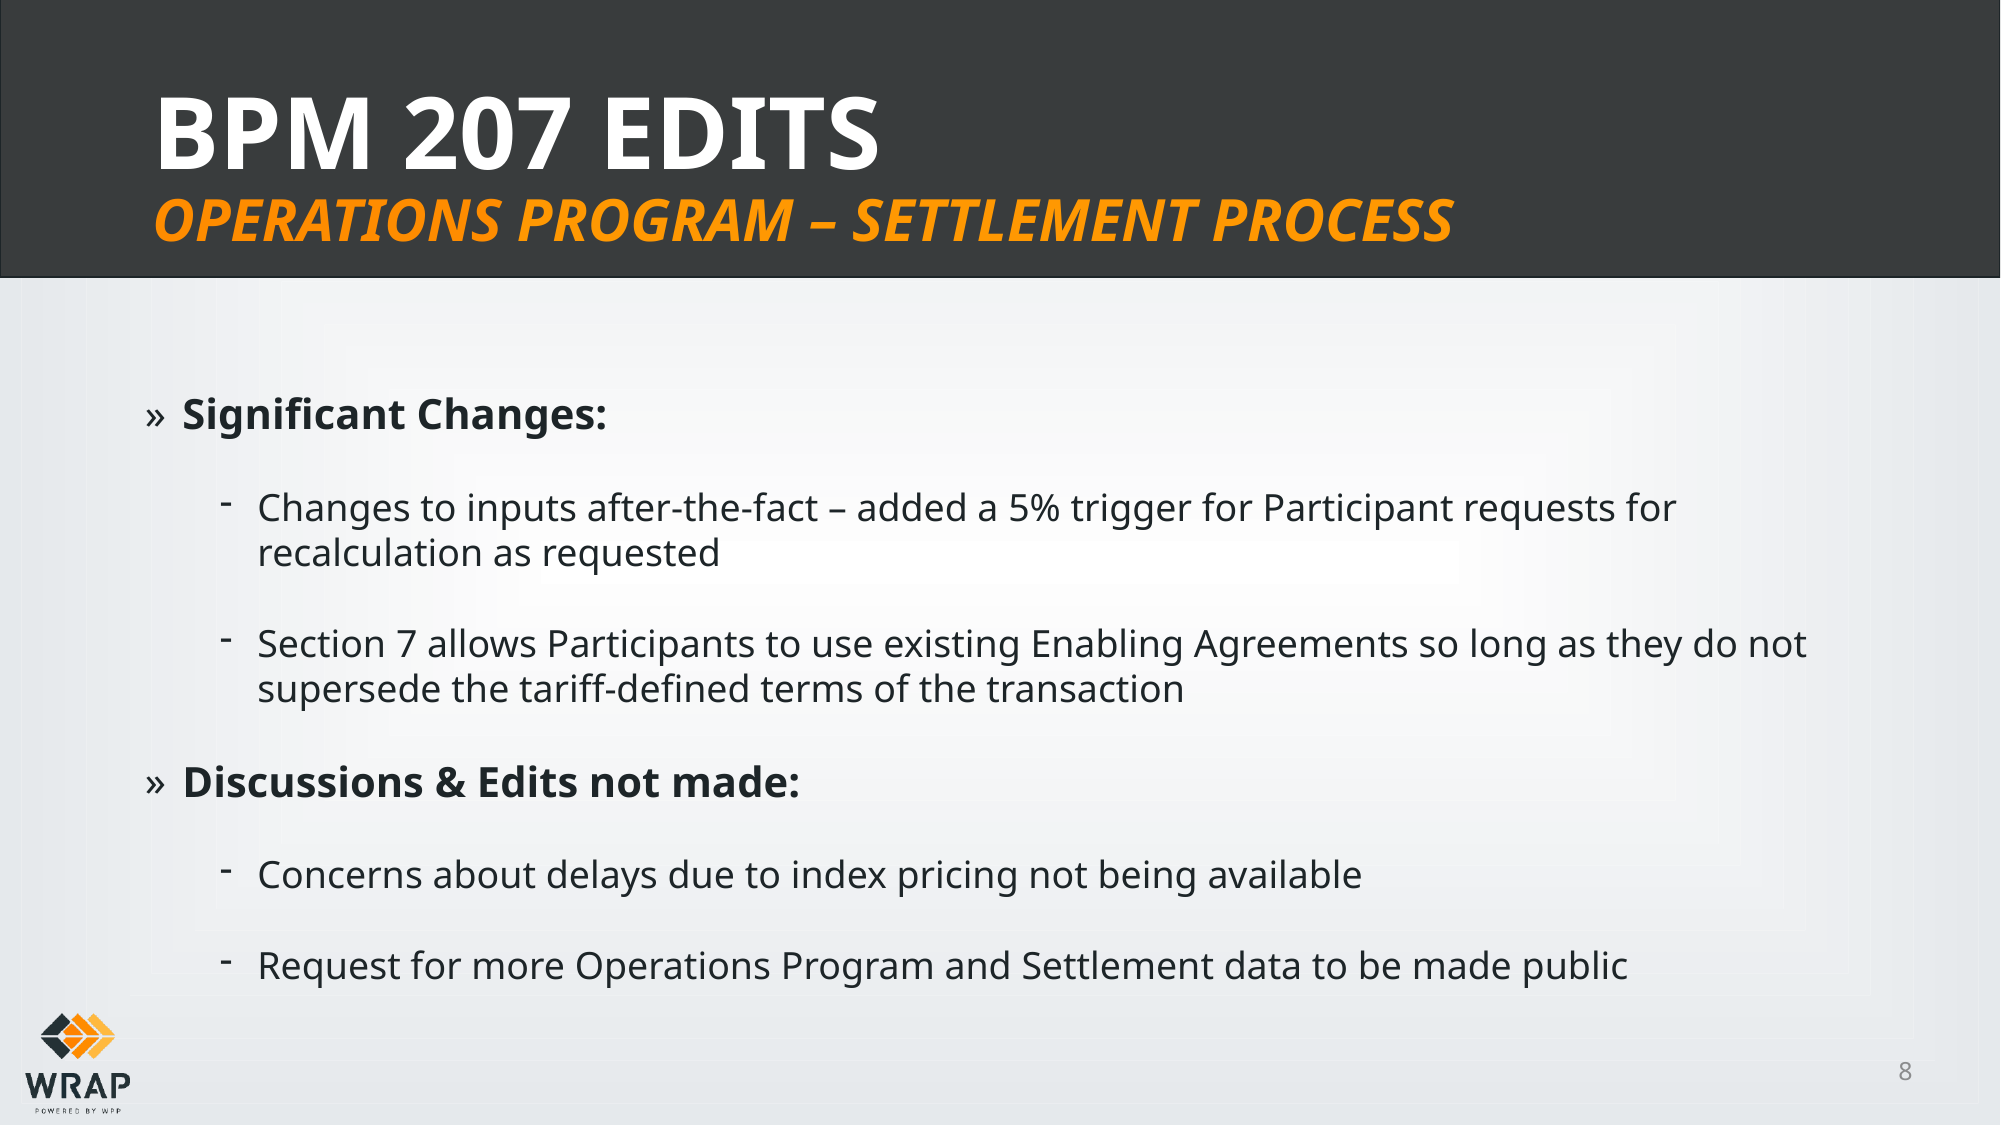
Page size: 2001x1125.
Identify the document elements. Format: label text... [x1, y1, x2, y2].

list Significant Changes: Changes to inputs after-the-fact – added a 5% trigger for Participant requests for recalculation as requested Section 7 allows Participants to use existing Enabling Agreements so long as they do not supersede the tariff-defined terms of the transaction Discussions & Edits not made: Concerns about delays due to index pricing not being available Request for more Operations Program and Settlement data to be made public [129, 351, 1870, 1024]
picture [17, 1013, 138, 1118]
slide_number 8 [1834, 1042, 1928, 1103]
title BPM 207 Edits Operations Program – Settlement Process [137, 59, 1896, 278]
